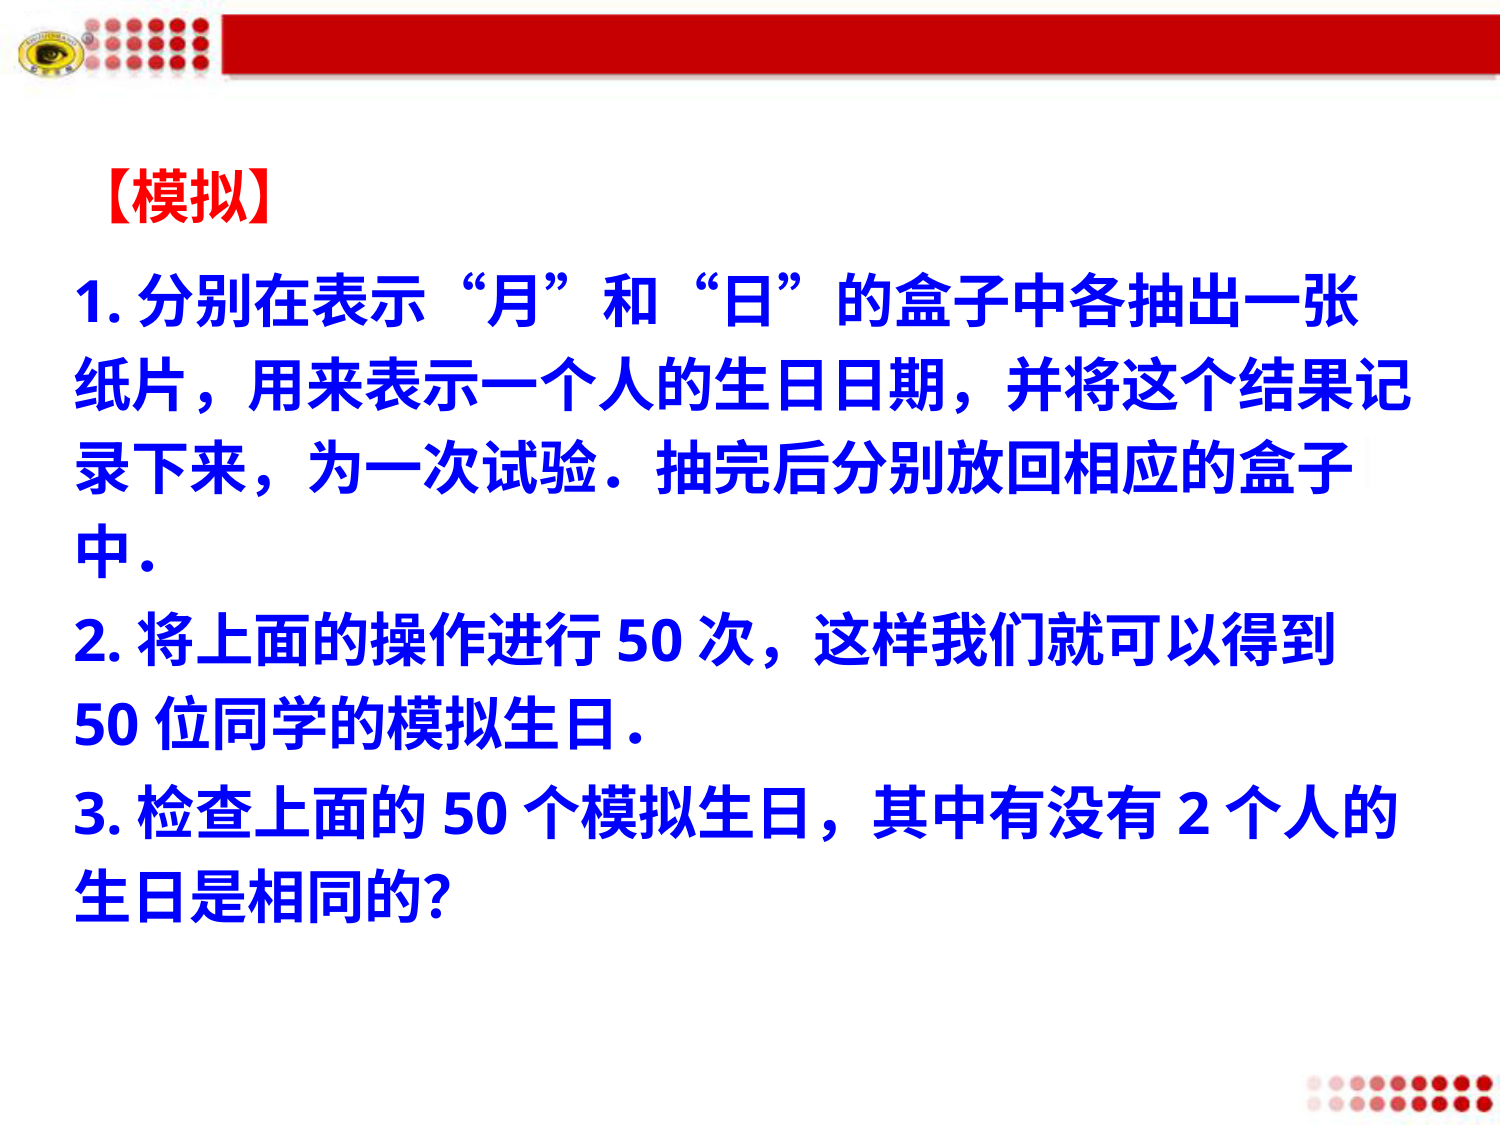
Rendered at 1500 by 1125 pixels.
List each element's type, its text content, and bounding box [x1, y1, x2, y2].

picture [0, 0, 1500, 1125]
text_box 3.检查上面的50个模拟生日，其中有没有2个人的生日是相同的？ [58, 754, 1430, 938]
text_box 1.分别在表示“月”和“日”的盒子中各抽出一张纸片，用来表示一个人的生日日期，并将这个结果记录下来，为一次试验．抽完后分别放回相应的盒子中． [58, 242, 1430, 581]
text_box 2.将上面的操作进行50次，这样我们就可以得到50位同学的模拟生日． [58, 581, 1430, 754]
text_box 【模拟】 [58, 145, 371, 238]
